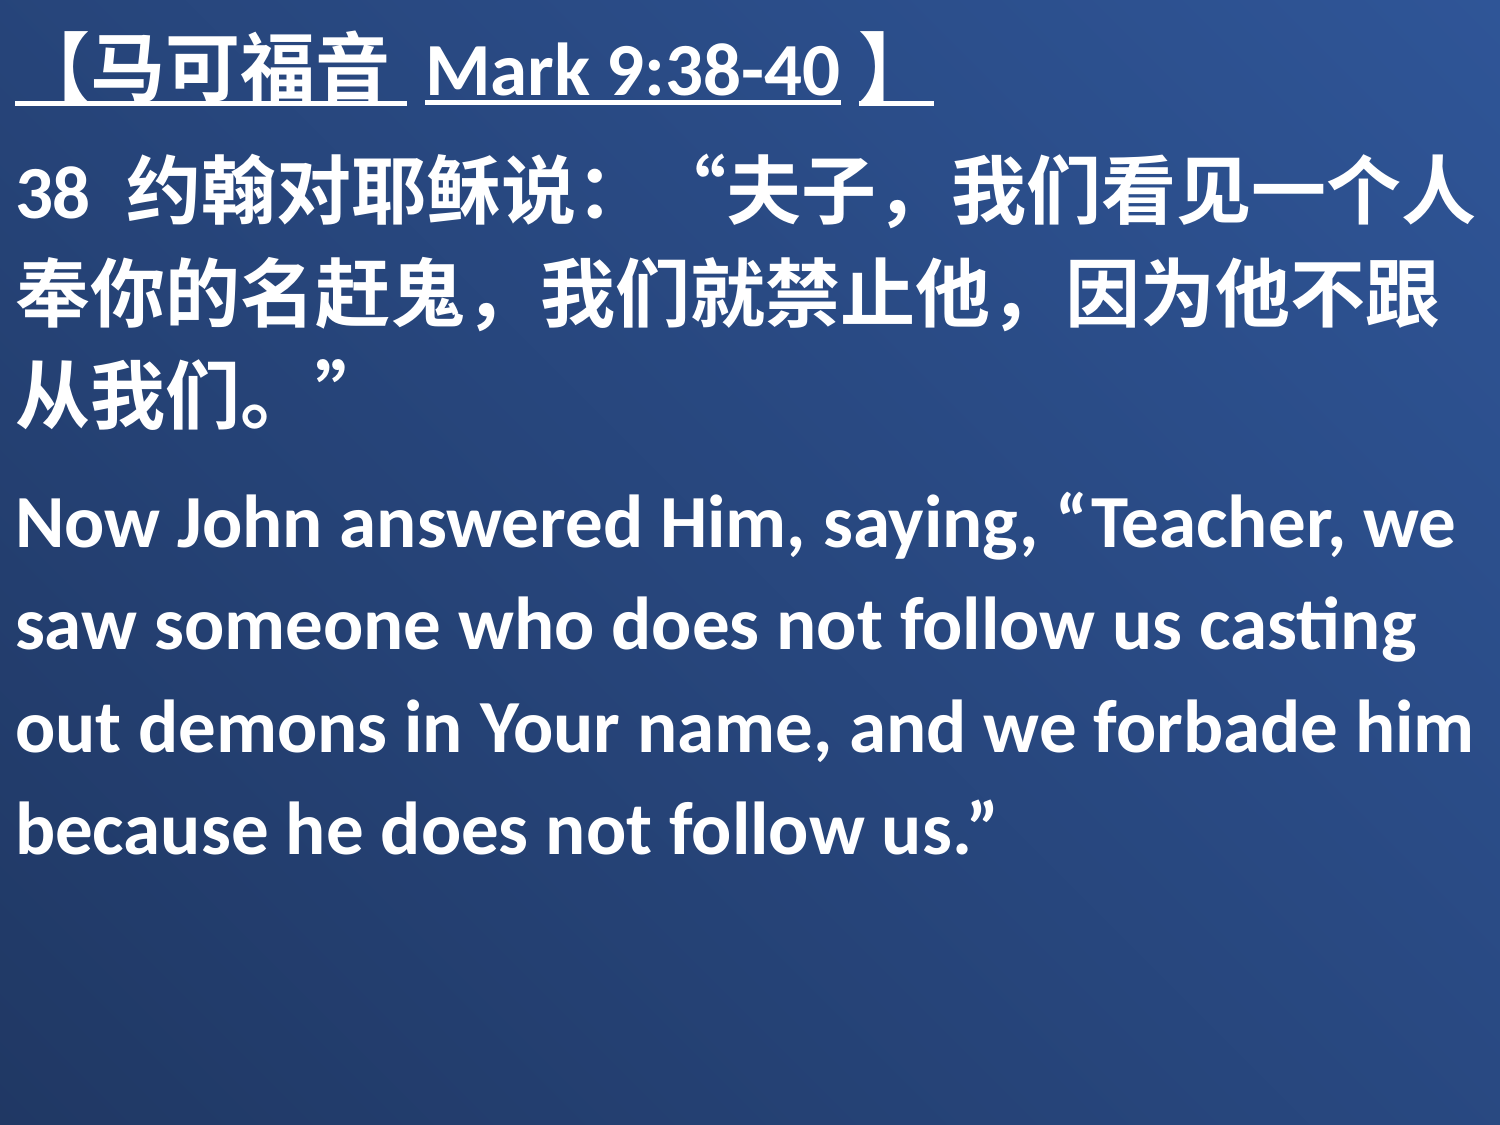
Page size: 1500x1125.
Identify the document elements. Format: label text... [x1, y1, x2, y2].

subtitle 【马可福音 Mark 9:38-40】 38 约翰对耶稣说：“夫子，我们看见一个人奉你的名赶鬼，我们就禁止他，因为他不跟从我们。” Now John answered Him, saying, “Teacher, we saw someone who does not follow us casting out demons in Your name, and we forbade him because he does not follow us.” [0, 0, 1500, 1125]
